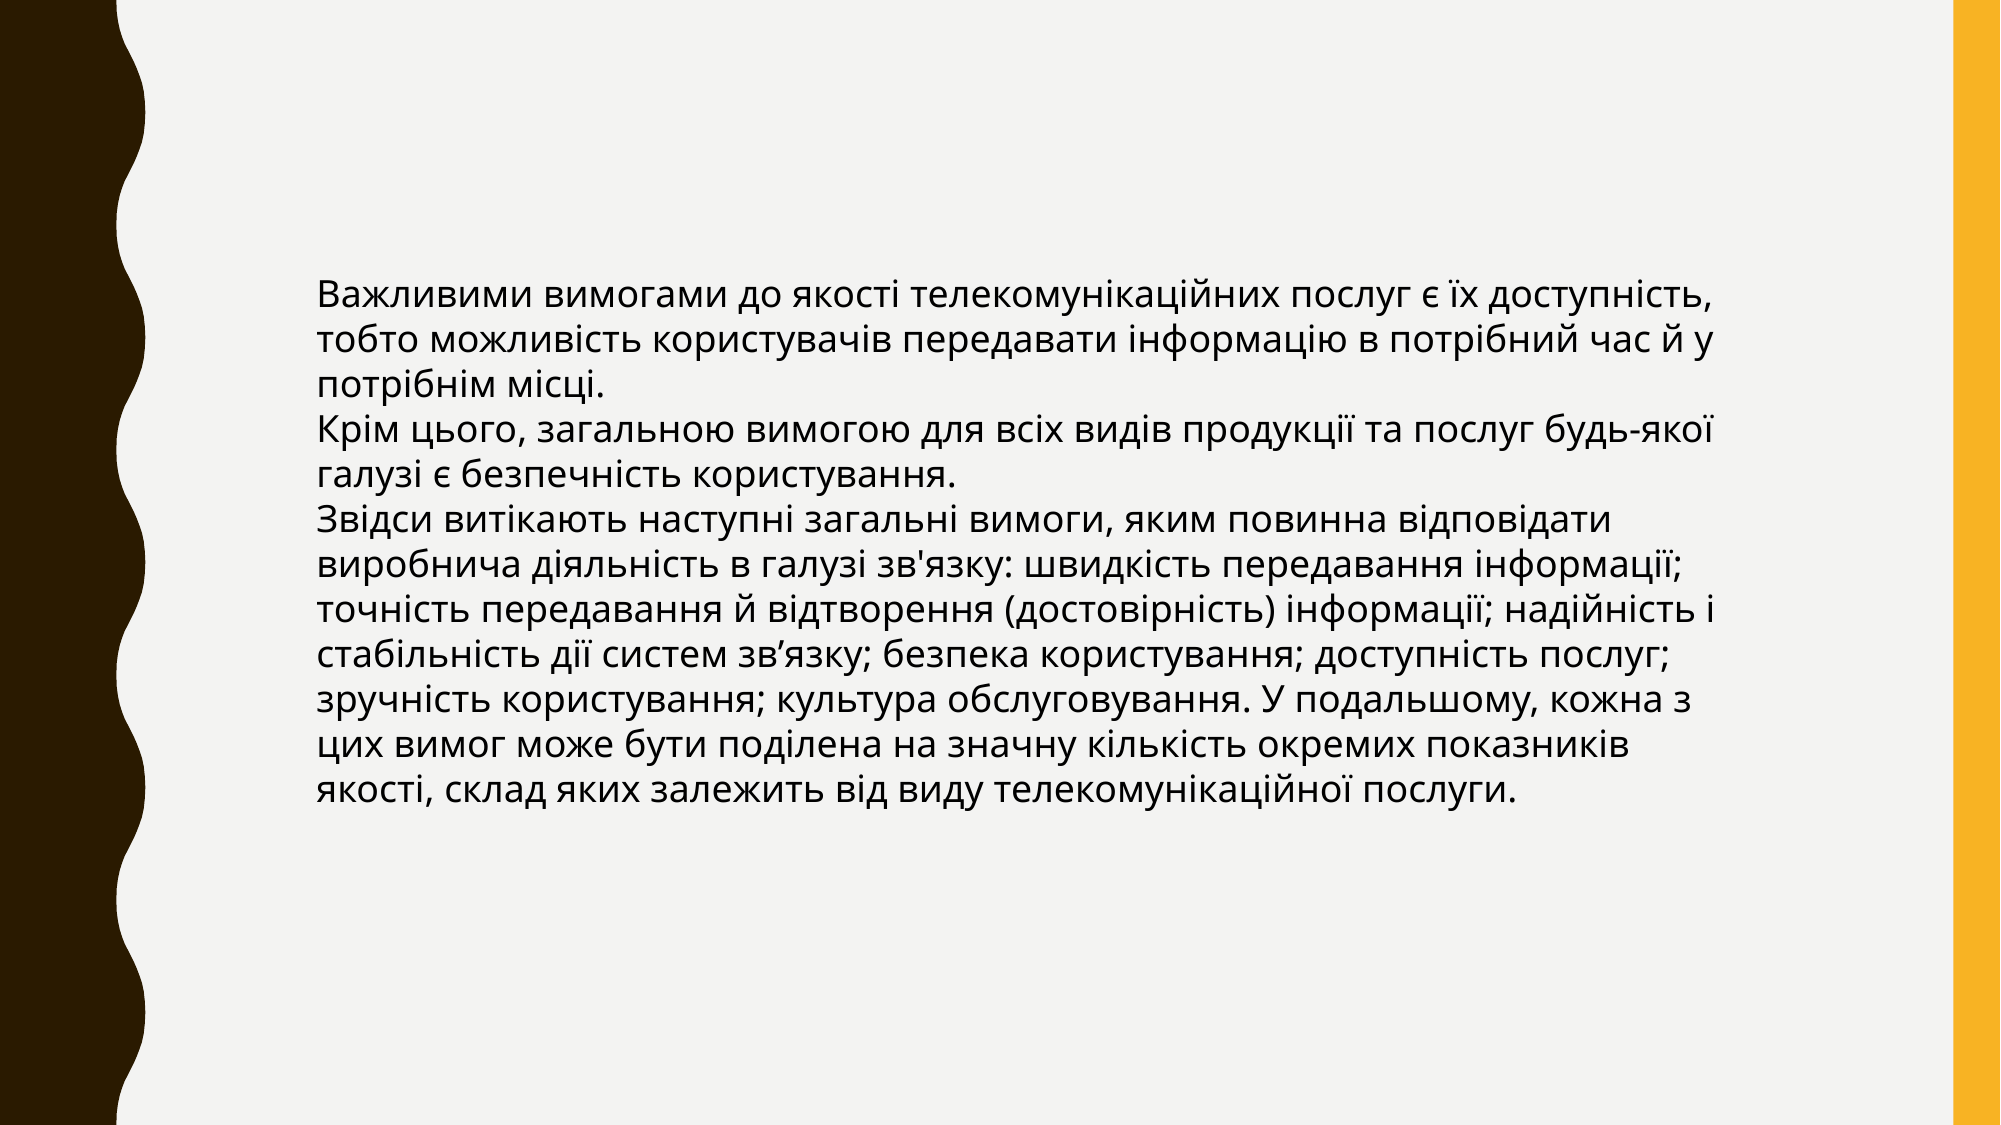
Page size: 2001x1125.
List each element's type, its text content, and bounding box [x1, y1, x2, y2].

text_box Важливими вимогами до якості телекомунікаційних послуг є їх доступність, тобто можливість користувачів передавати інформацію в потрібний час й у потрібнім місці. Крім цього, загальною вимогою для всіх видів продукції та послуг будь-якої галузі є безпечність користування. Звідси витікають наступні загальні вимоги, яким повинна відповідати виробнича діяльність в галузі зв'язку: швидкість передавання інформації; точність передавання й відтворення (достовірність) інформації; надійність і стабільність дії систем зв’язку; безпека користування; доступність послуг; зручність користування; культура обслуговування. У подальшому, кожна з цих вимог може бути поділена на значну кількість окремих показників якості, склад яких залежить від виду телекомунікаційної послуги. [301, 262, 1759, 818]
